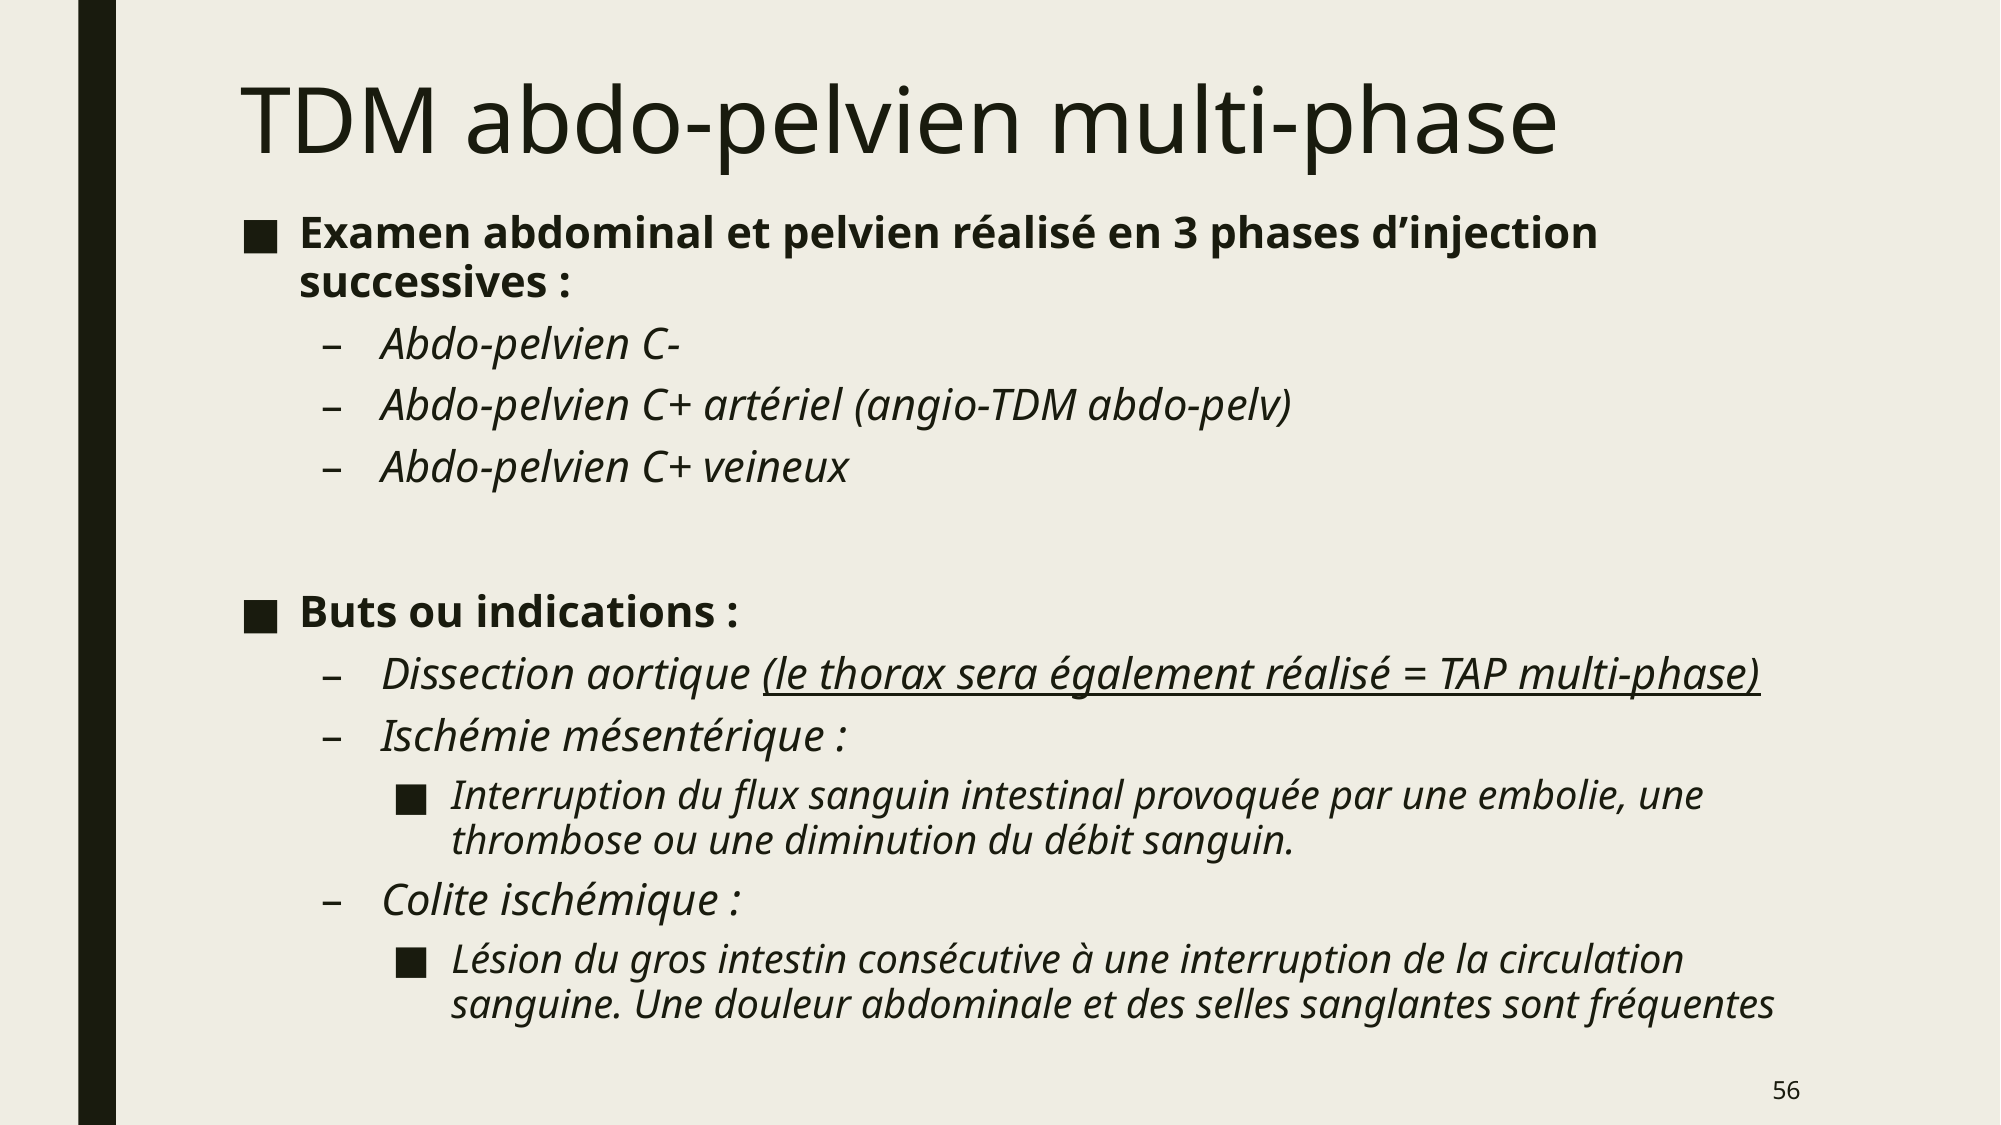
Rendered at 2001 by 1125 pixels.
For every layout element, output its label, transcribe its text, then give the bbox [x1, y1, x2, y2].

list Examen abdominal et pelvien réalisé en 3 phases d’injection successives : Abdo-pelvien C- Abdo-pelvien C+ artériel (angio-TDM abdo-pelv) Abdo-pelvien C+ veineux Buts ou indications : Dissection aortique (le thorax sera également réalisé = TAP multi-phase) Ischémie mésentérique : Interruption du flux sanguin intestinal provoquée par une embolie, une thrombose ou une diminution du débit sanguin. Colite ischémique : Lésion du gros intestin consécutive à une interruption de la circulation sanguine. Une douleur abdominale et des selles sanglantes sont fréquentes [225, 201, 1800, 1081]
slide_number 56 [1553, 1058, 1816, 1125]
title TDM abdo-pelvien multi-phase [225, 68, 1800, 185]
